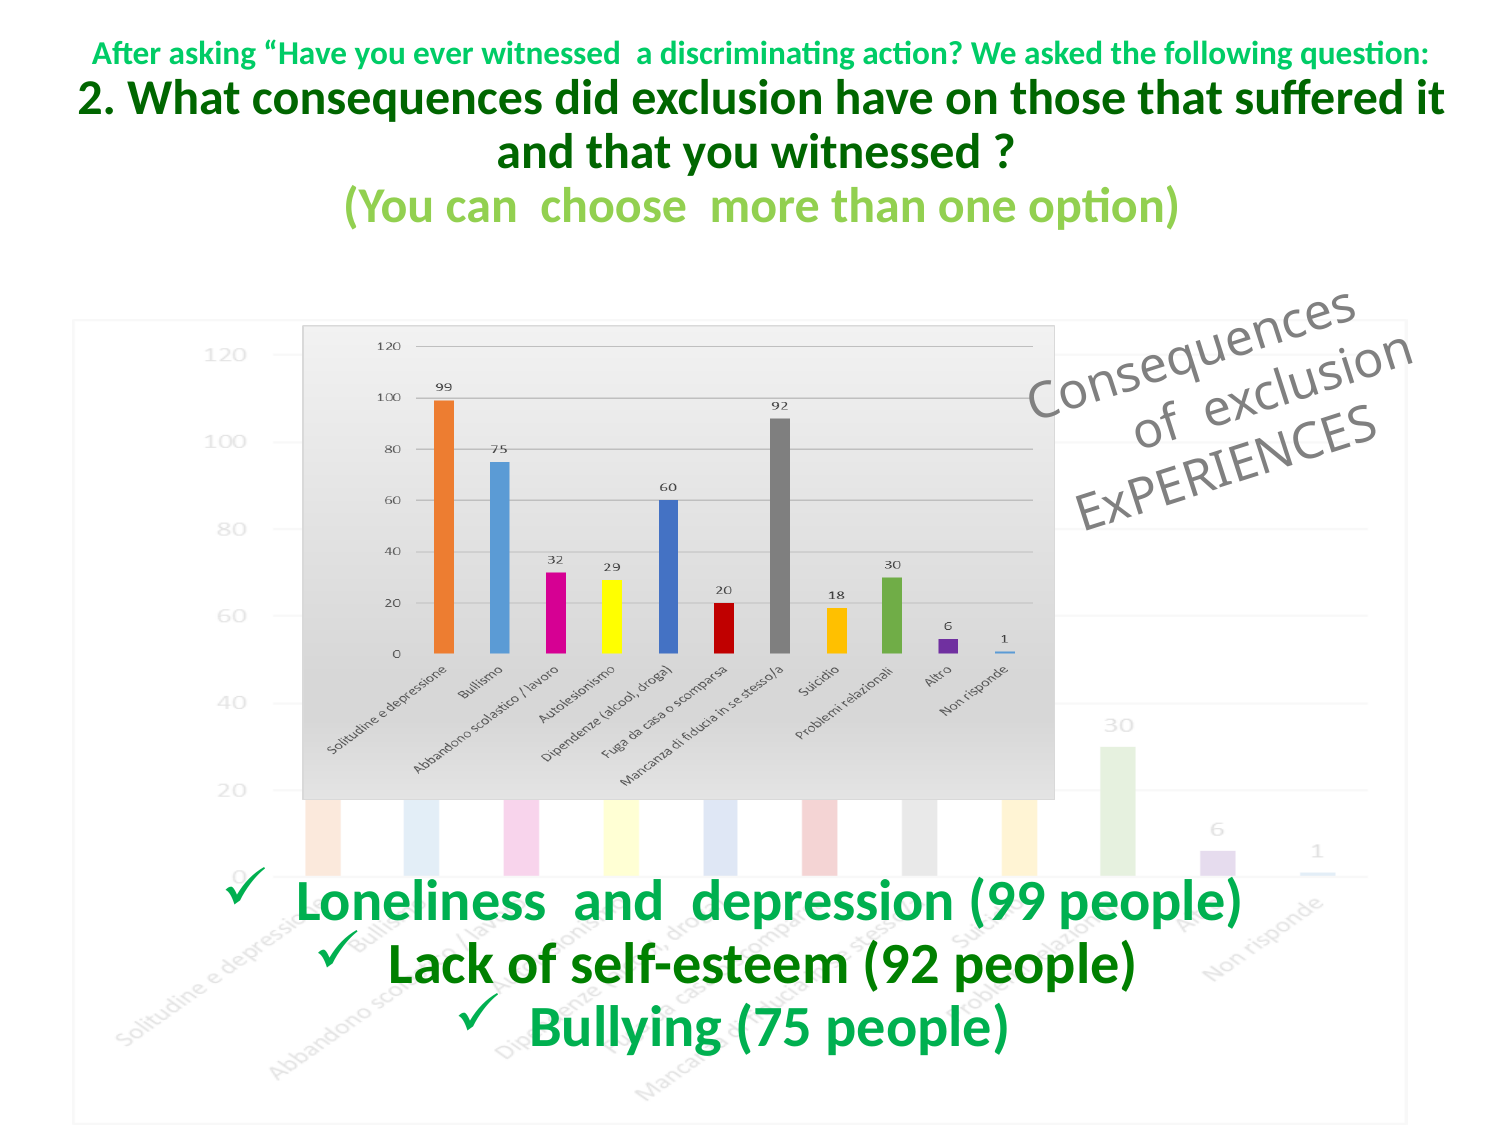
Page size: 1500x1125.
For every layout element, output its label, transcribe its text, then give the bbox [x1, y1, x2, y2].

text_box Consequences of exclusion ExPERIENCES [1173, 239, 1473, 445]
picture [72, 319, 1408, 1125]
title After asking “Have you ever witnessed a discriminating action? We asked the following question: 2. What consequences did exclusion have on those that suffered it and that you witnessed ? (You can choose more than one option) [54, 24, 1470, 308]
